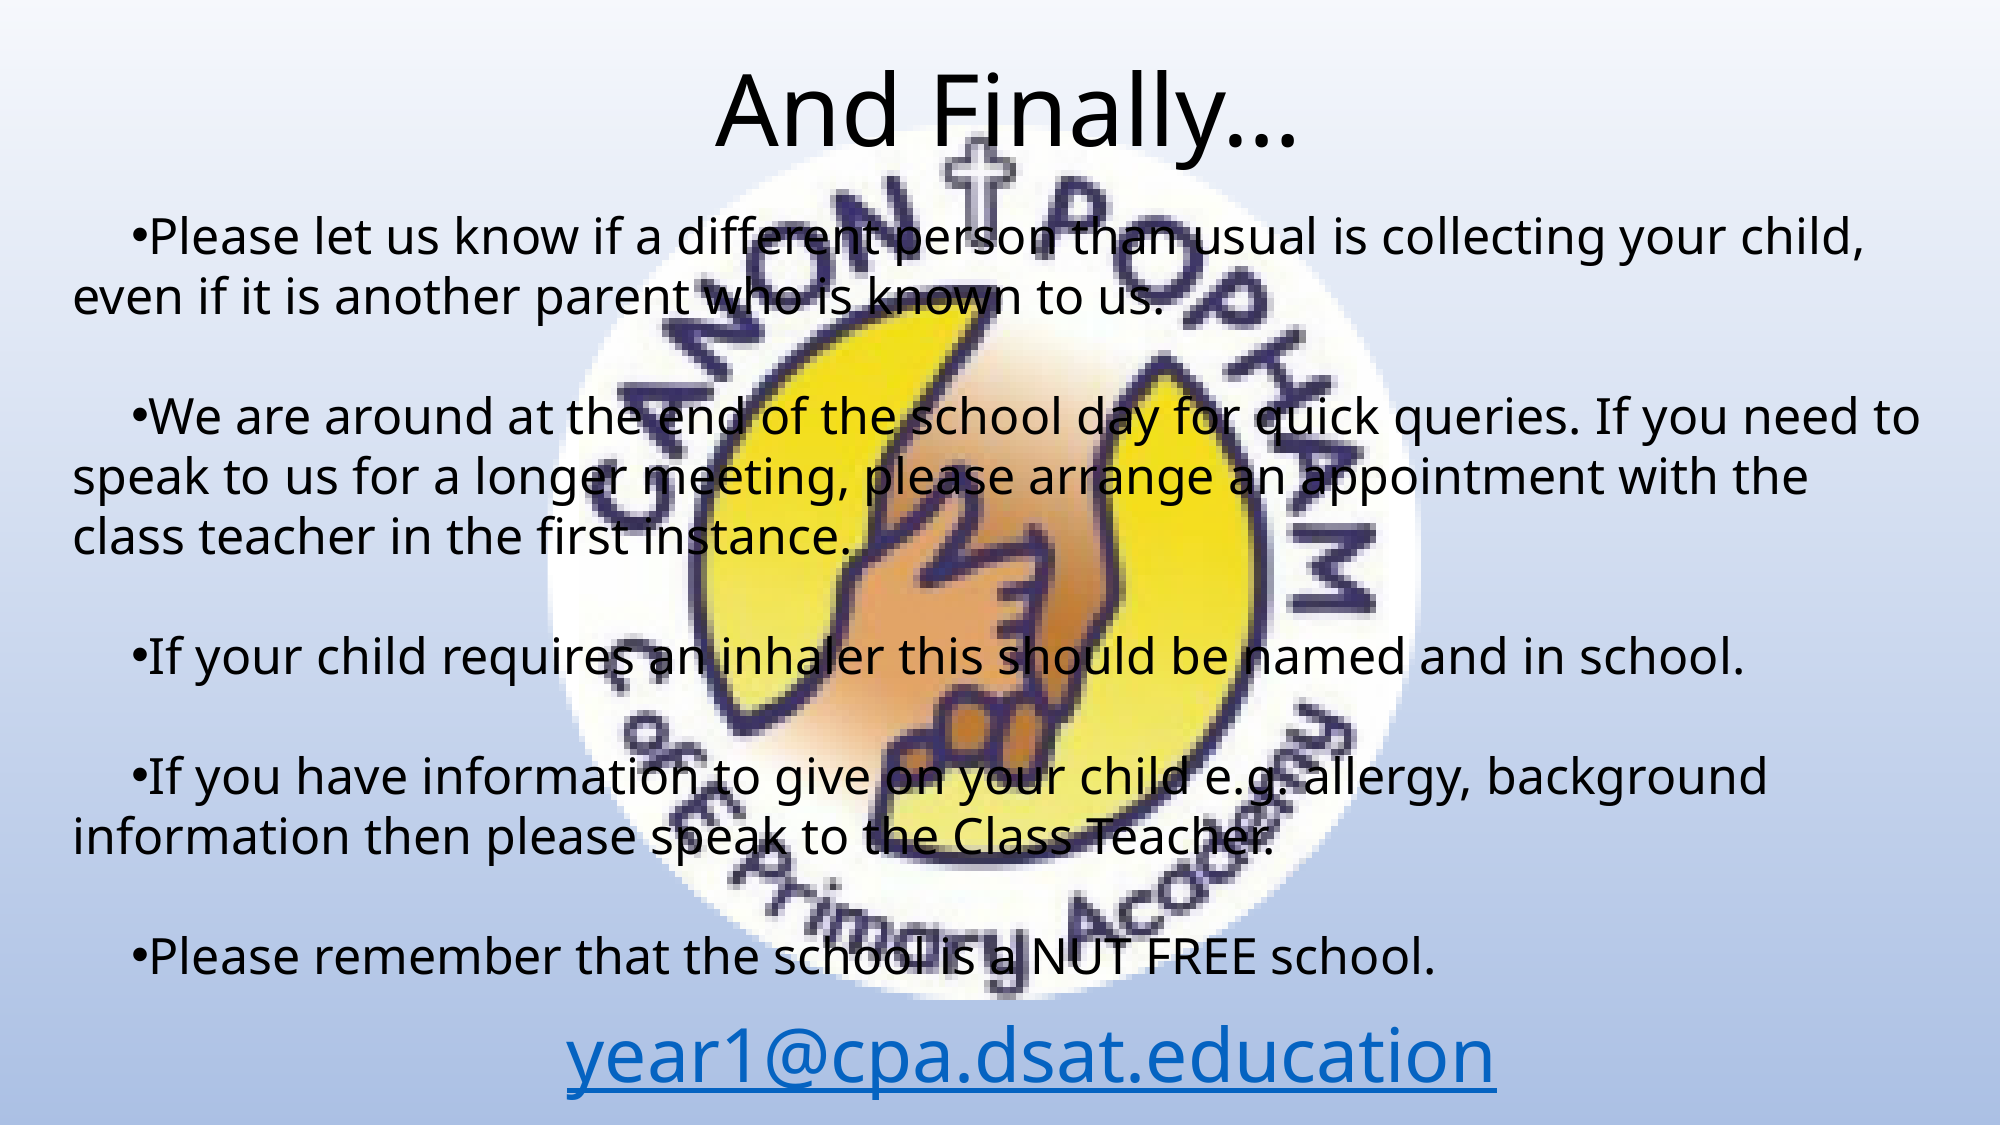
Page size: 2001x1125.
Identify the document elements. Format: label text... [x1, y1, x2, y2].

picture [547, 125, 1453, 1000]
text_box Please let us know if a different person than usual is collecting your child, even if it is another parent who is known to us. We are around at the end of the school day for quick queries. If you need to speak to us for a longer meeting, please arrange an appointment with the class teacher in the first instance. If your child requires an inhaler this should be named and in school. If you have information to give on your child e.g. allergy, background information then please speak to the Class Teacher. Please remember that the school is a NUT FREE school. [1453, 197, 1943, 992]
text_box And Finally… [239, 39, 1779, 174]
text_box Please let us know if a different person than usual is collecting your child, even if it is another parent who is known to us. We are around at the end of the school day for quick queries. If you need to speak to us for a longer meeting, please arrange an appointment with the class teacher in the first instance. If your child requires an inhaler this should be named and in school. If you have information to give on your child e.g. allergy, background information then please speak to the Class Teacher. Please remember that the school is a NUT FREE school. [57, 197, 547, 992]
text_box year1@cpa.dsat.education [186, 999, 1749, 1125]
